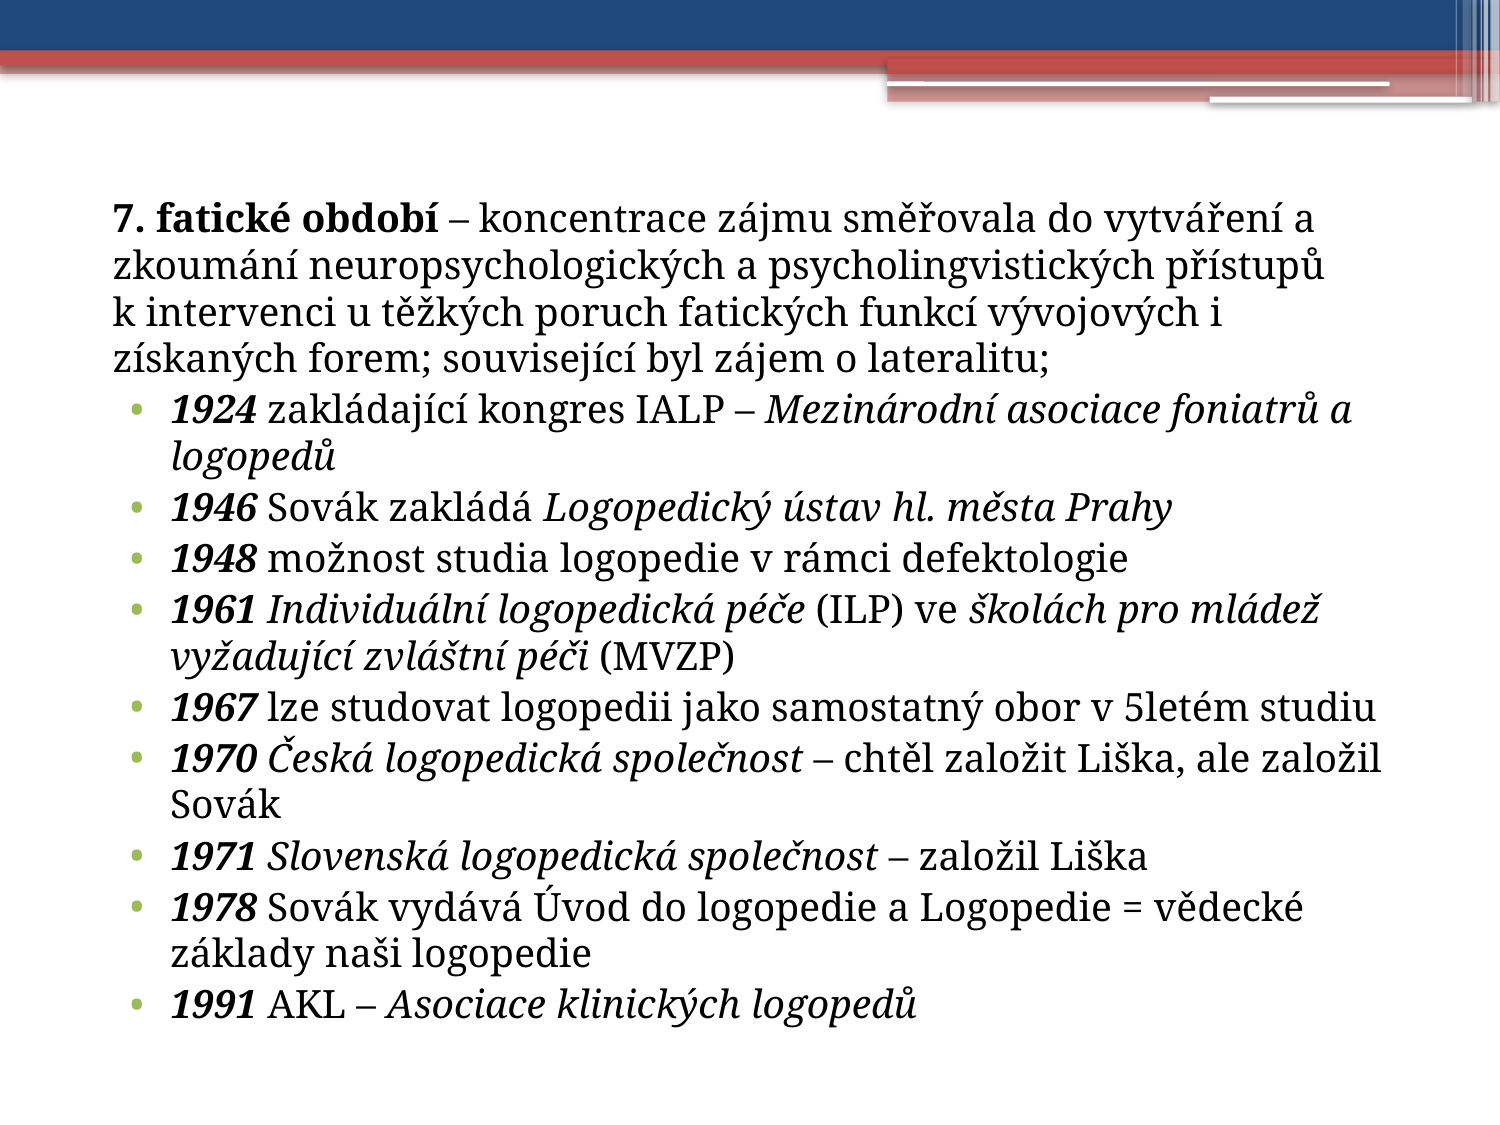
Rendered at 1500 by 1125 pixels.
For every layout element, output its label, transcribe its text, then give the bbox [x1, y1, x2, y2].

list 7. fatické období – koncentrace zájmu směřovala do vytváření a zkoumání neuropsychologických a psycholingvistických přístupů k intervenci u těžkých poruch fatických funkcí vývojových i získaných forem; související byl zájem o lateralitu; 1924 zakládající kongres IALP – Mezinárodní asociace foniatrů a logopedů 1946 Sovák zakládá Logopedický ústav hl. města Prahy 1948 možnost studia logopedie v rámci defektologie 1961 Individuální logopedická péče (ILP) ve školách pro mládež vyžadující zvláštní péči (MVZP) 1967 lze studovat logopedii jako samostatný obor v 5letém studiu 1970 Česká logopedická společnost – chtěl založit Liška, ale založil Sovák 1971 Slovenská logopedická společnost – založil Liška 1978 Sovák vydává Úvod do logopedie a Logopedie = vědecké základy naši logopedie 1991 AKL – Asociace klinických logopedů [97, 186, 1400, 1083]
